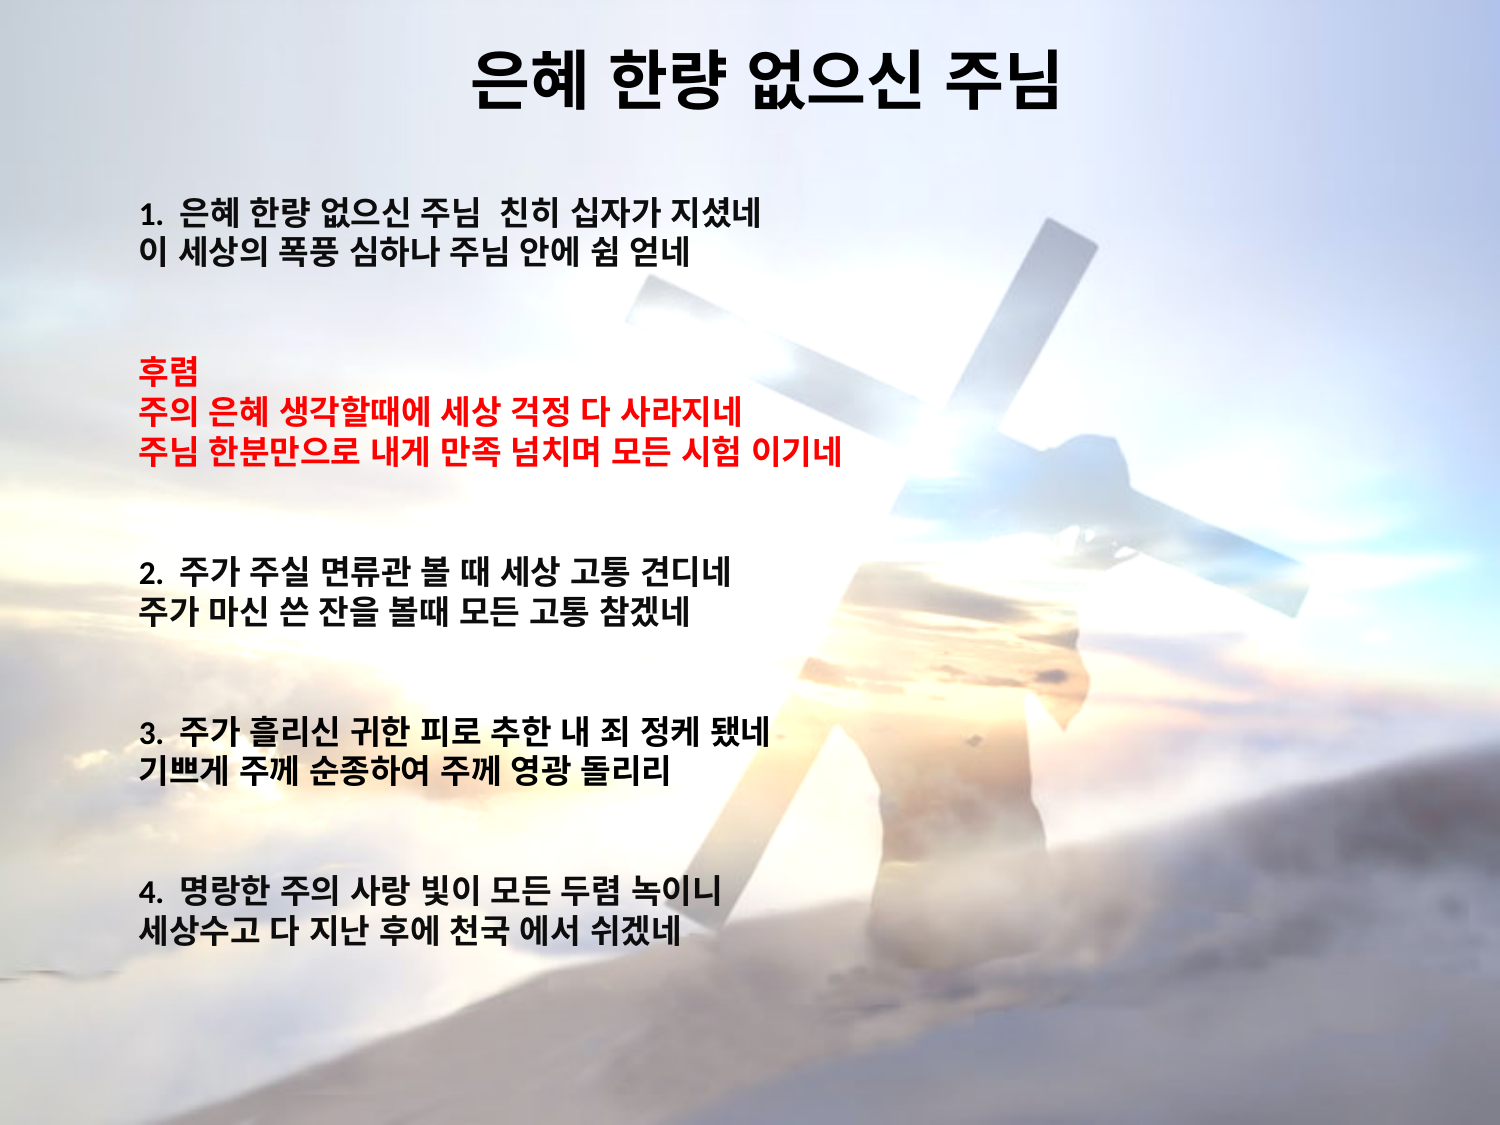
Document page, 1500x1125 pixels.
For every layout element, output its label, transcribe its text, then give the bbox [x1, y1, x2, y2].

title 은혜 한량 없으신 주님 [336, 30, 1199, 126]
text_box 1. 은혜 한량 없으신 주님 친히 십자가 지셨네 이 세상의 폭풍 심하나 주님 안에 쉼 얻네 후렴 주의 은혜 생각할때에 세상 걱정 다 사라지네 주님 한분만으로 내게 만족 넘치며 모든 시험 이기네 2. 주가 주실 면류관 볼 때 세상 고통 견디네 주가 마신 쓴 잔을 볼때 모든 고통 참겠네 3. 주가 흘리신 귀한 피로 추한 내 죄 정케 됐네 기쁘게 주께 순종하여 주께 영광 돌리리 4. 명랑한 주의 사랑 빛이 모든 두렴 녹이니 세상수고 다 지난 후에 천국 에서 쉬겠네 [123, 184, 975, 958]
